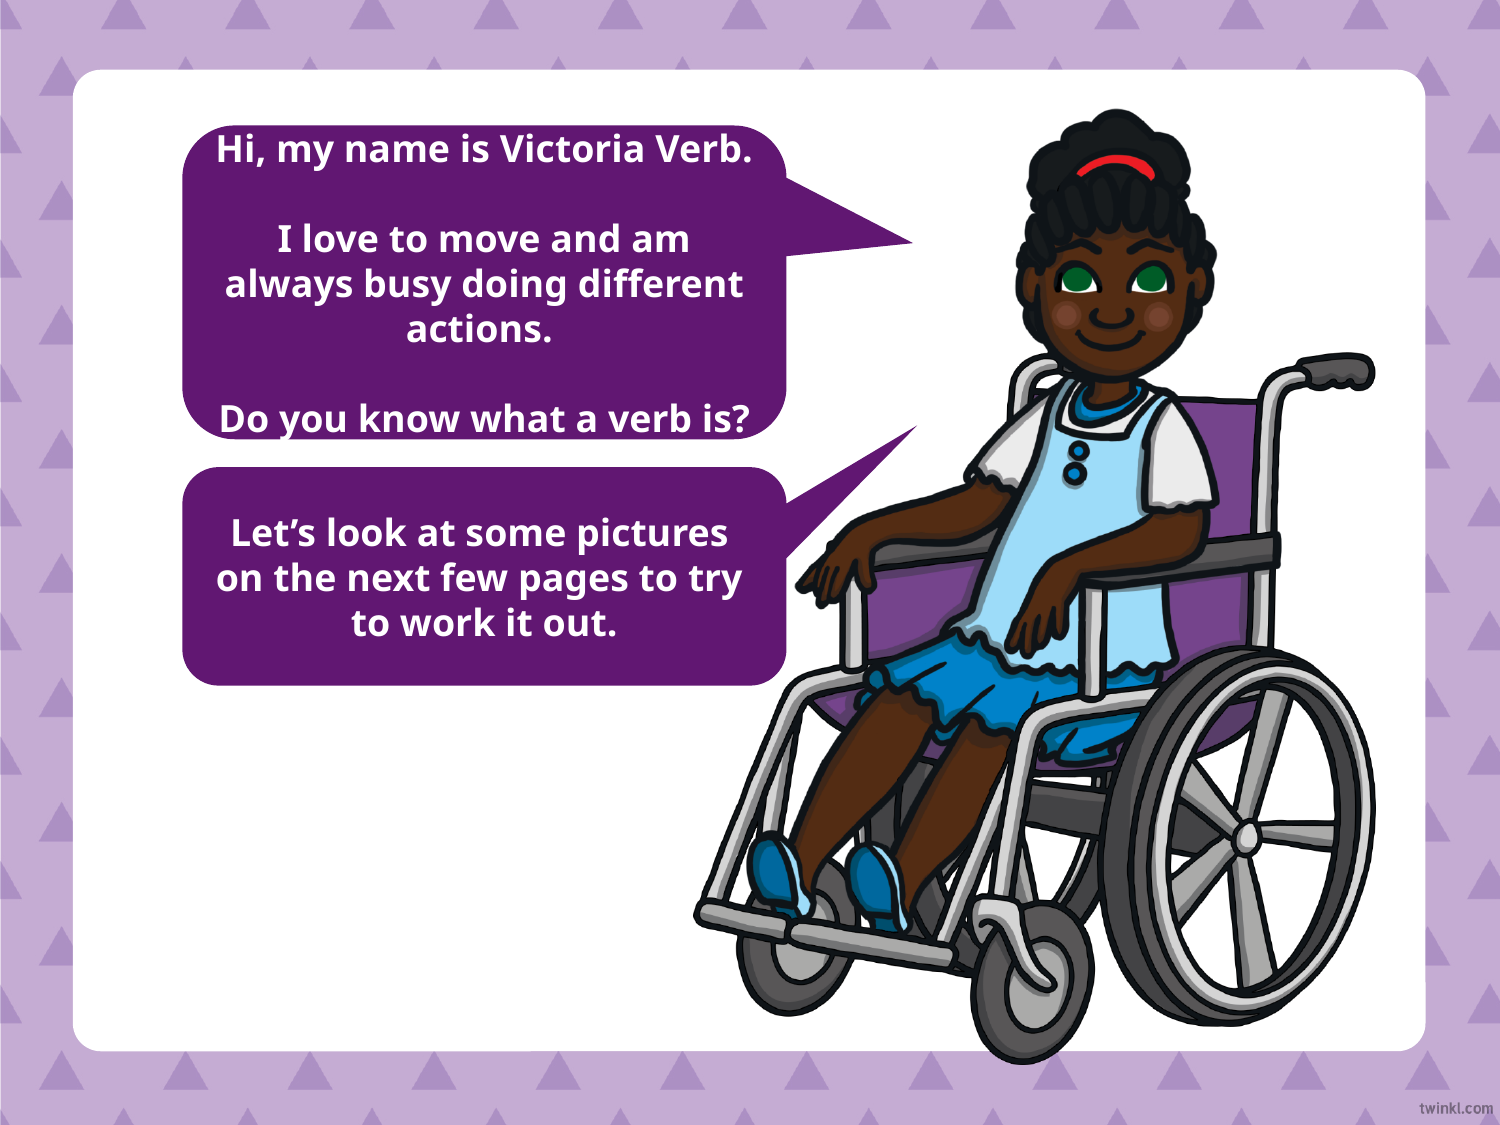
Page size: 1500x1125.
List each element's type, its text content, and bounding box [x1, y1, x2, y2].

text_box Hi, my name is Victoria Verb. I love to move and am always busy doing different actions. Do you know what a verb is? [181, 124, 693, 441]
text_box Let’s look at some pictures on the next few pages to try to work it out. [181, 466, 693, 687]
picture [0, 0, 1500, 1125]
